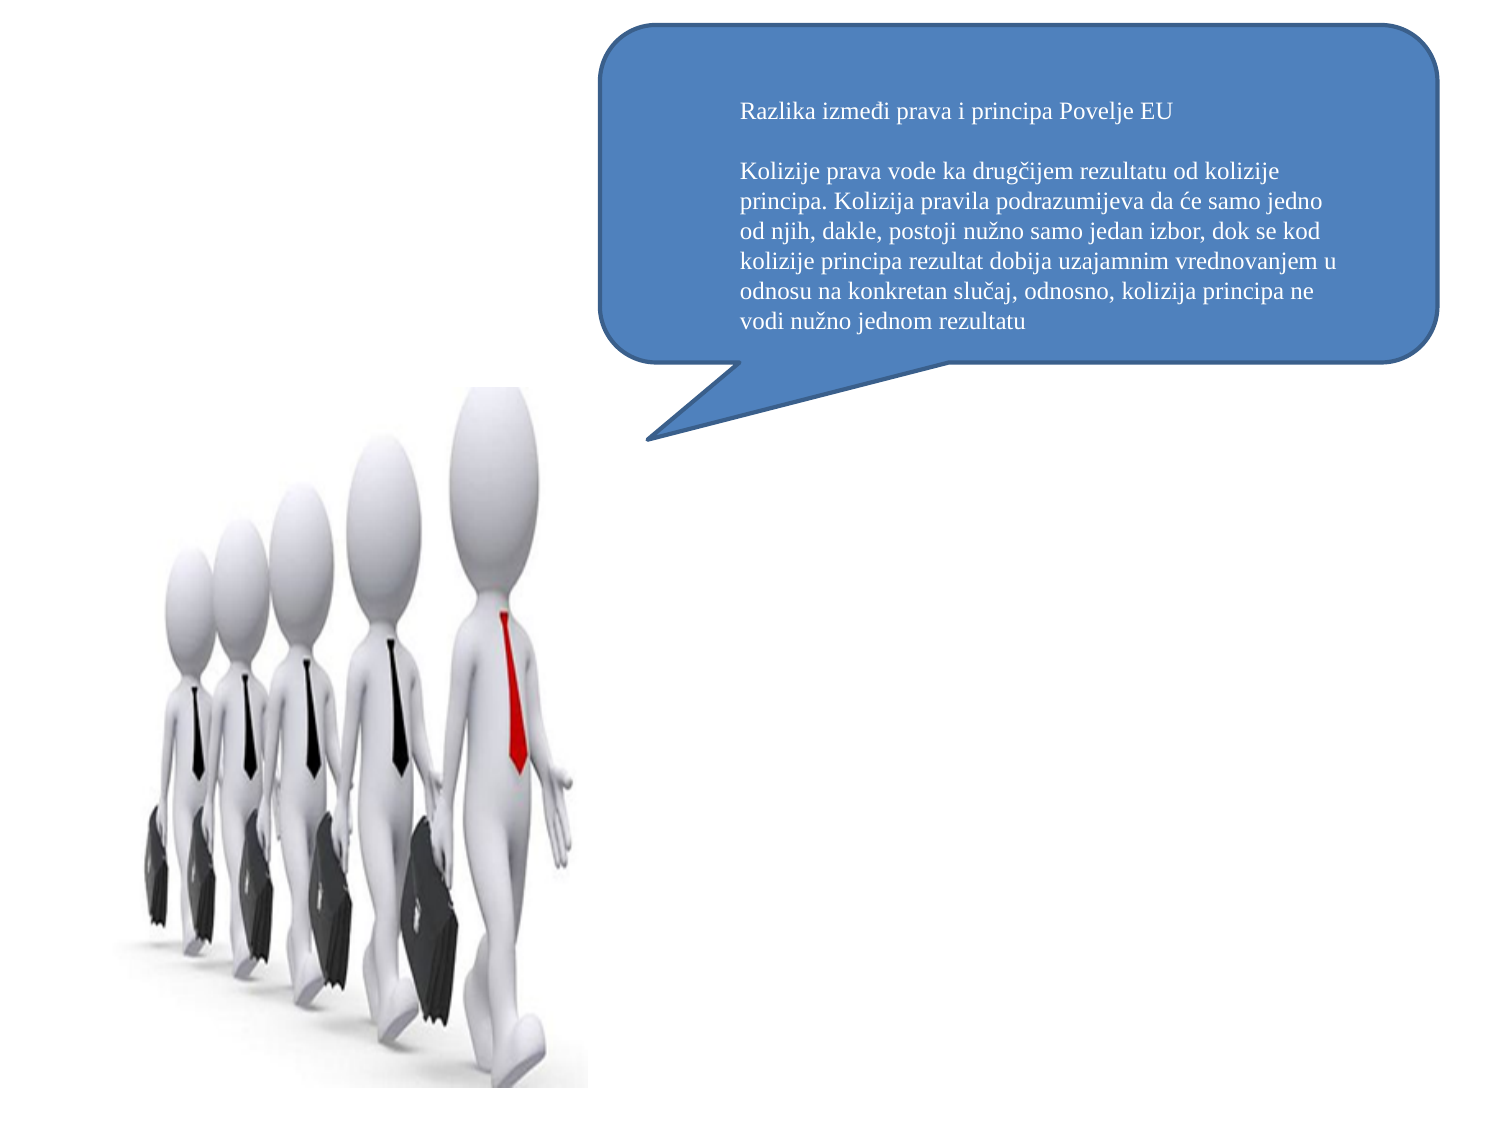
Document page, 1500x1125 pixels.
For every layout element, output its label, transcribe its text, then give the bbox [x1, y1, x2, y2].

text_box Razlika izmeđi prava i principa Povelje EU Kolizije prava vode ka drugčijem rezultatu od kolizije principa. Kolizija pravila podrazumijeva da će samo jedno od njih, dakle, postoji nužno samo jedan izbor, dok se kod kolizije principa rezultat dobija uzajamnim vrednovanjem u odnosu na konkretan slučaj, odnosno, kolizija principa ne vodi nužno jednom rezultatu [725, 87, 1363, 342]
text_box [597, 22, 1440, 442]
picture [112, 387, 588, 1088]
